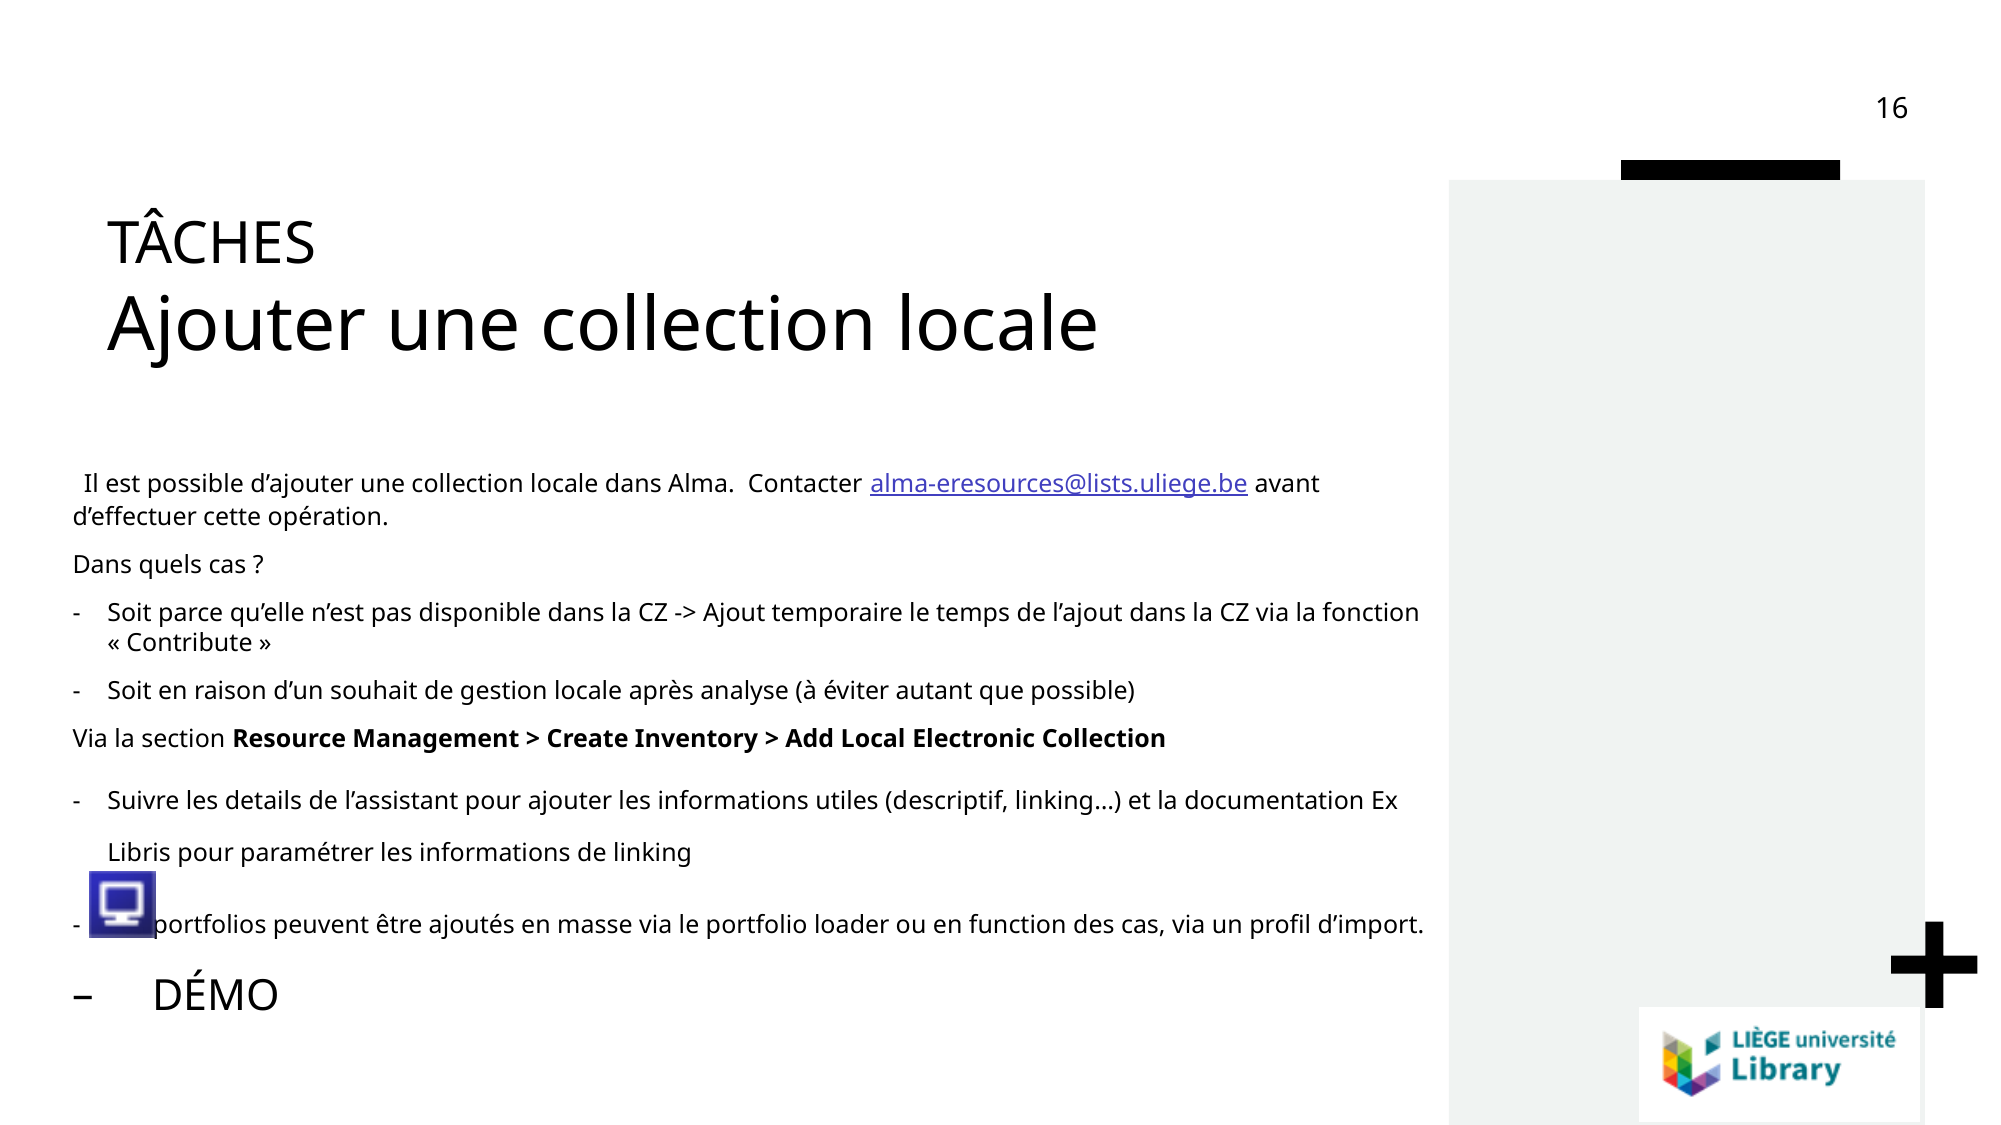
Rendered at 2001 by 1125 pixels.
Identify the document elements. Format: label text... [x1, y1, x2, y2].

slide_number 16 [1773, 83, 1924, 135]
list Il est possible d’ajouter une collection locale dans Alma. Contacter alma-eresources@lists.uliege.be avant d’effectuer cette opération. Dans quels cas ? Soit parce qu’elle n’est pas disponible dans la CZ -> Ajout temporaire le temps de l’ajout dans la CZ via la fonction « Contribute » Soit en raison d’un souhait de gestion locale après analyse (à éviter autant que possible) Via la section Resource Management > Create Inventory > Add Local Electronic Collection Suivre les details de l’assistant pour ajouter les informations utiles (descriptif, linking…) et la documentation Ex Libris pour paramétrer les informations de linking Les portfolios peuvent être ajoutés en masse via le portfolio loader ou en function des cas, via un profil d’import. Démo [57, 441, 1449, 1068]
picture [89, 871, 156, 938]
picture [1639, 1007, 1920, 1122]
title Tâches Ajouter une collection locale [92, 197, 1449, 435]
